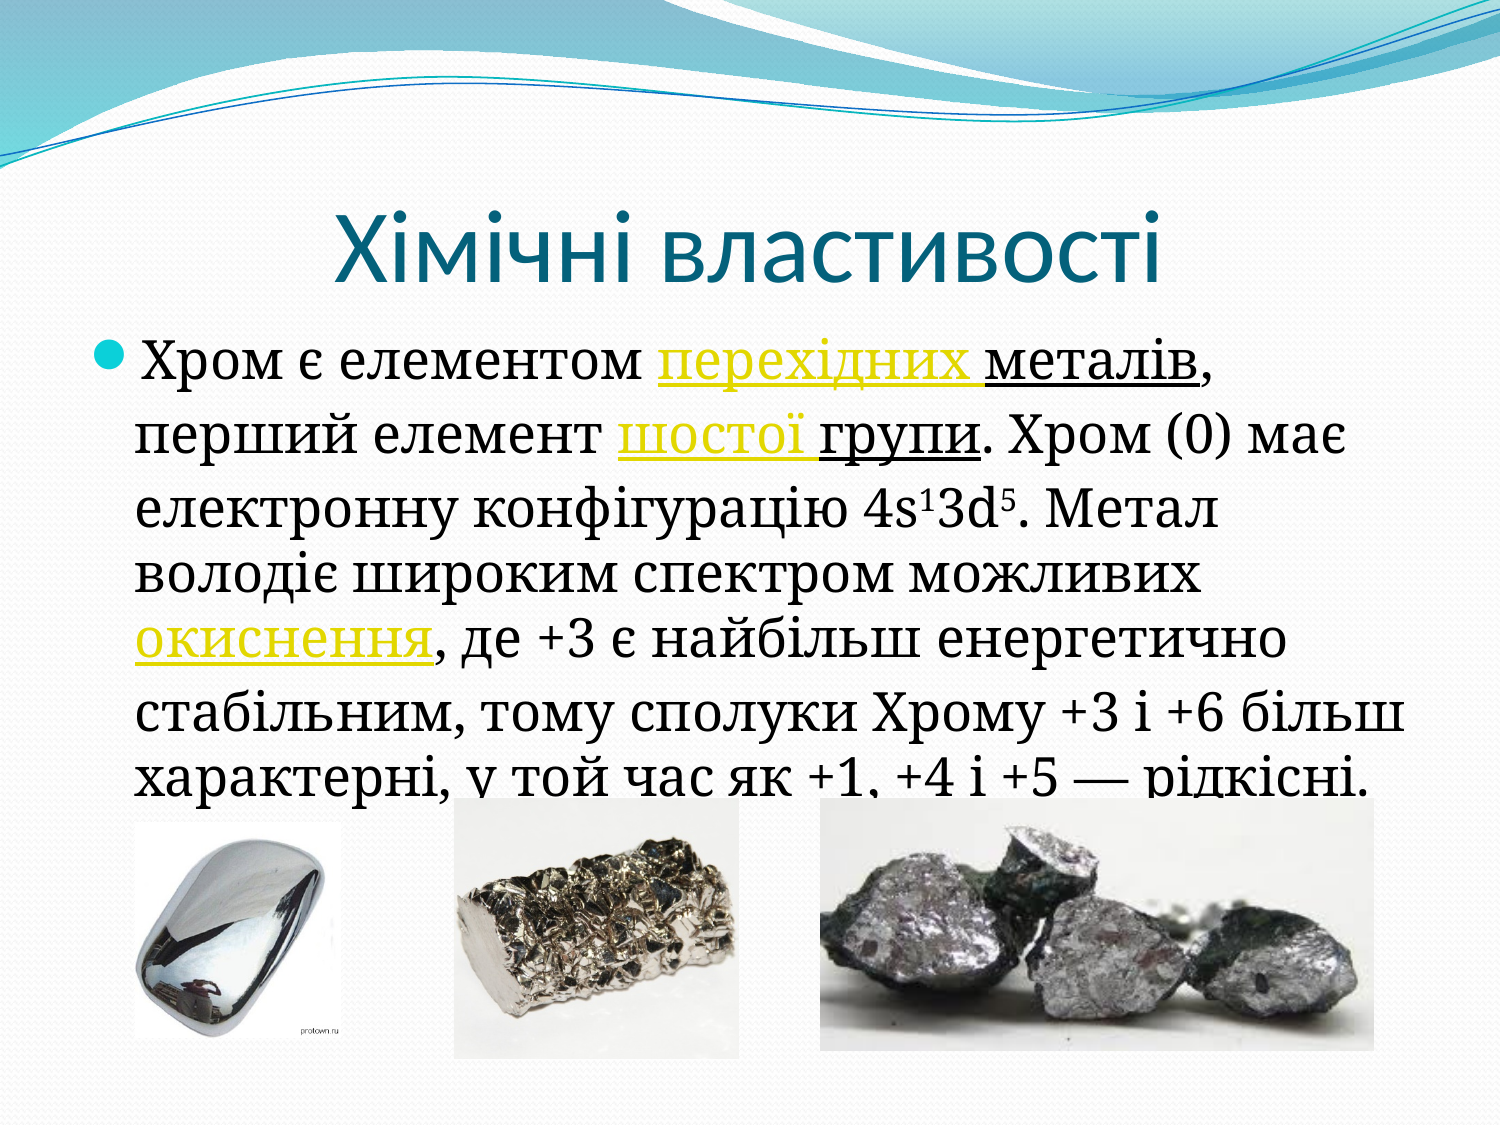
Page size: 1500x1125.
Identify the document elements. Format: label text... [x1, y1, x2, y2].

title Хімічні властивості [75, 115, 1425, 303]
picture [454, 798, 739, 1059]
picture [135, 822, 341, 1039]
list Хром є елементом перехідних металів, перший елемент шостої групи. Хром (0) має електронну конфігурацію 4s13d5. Метал володіє широким спектром можливих окиснення, де +3 є найбільш енергетично стабільним, тому сполуки Хрому +3 і +6 більш характерні, у той час як +1, +4 і +5 — рідкісні. [75, 317, 1425, 1038]
picture [820, 798, 1374, 1051]
